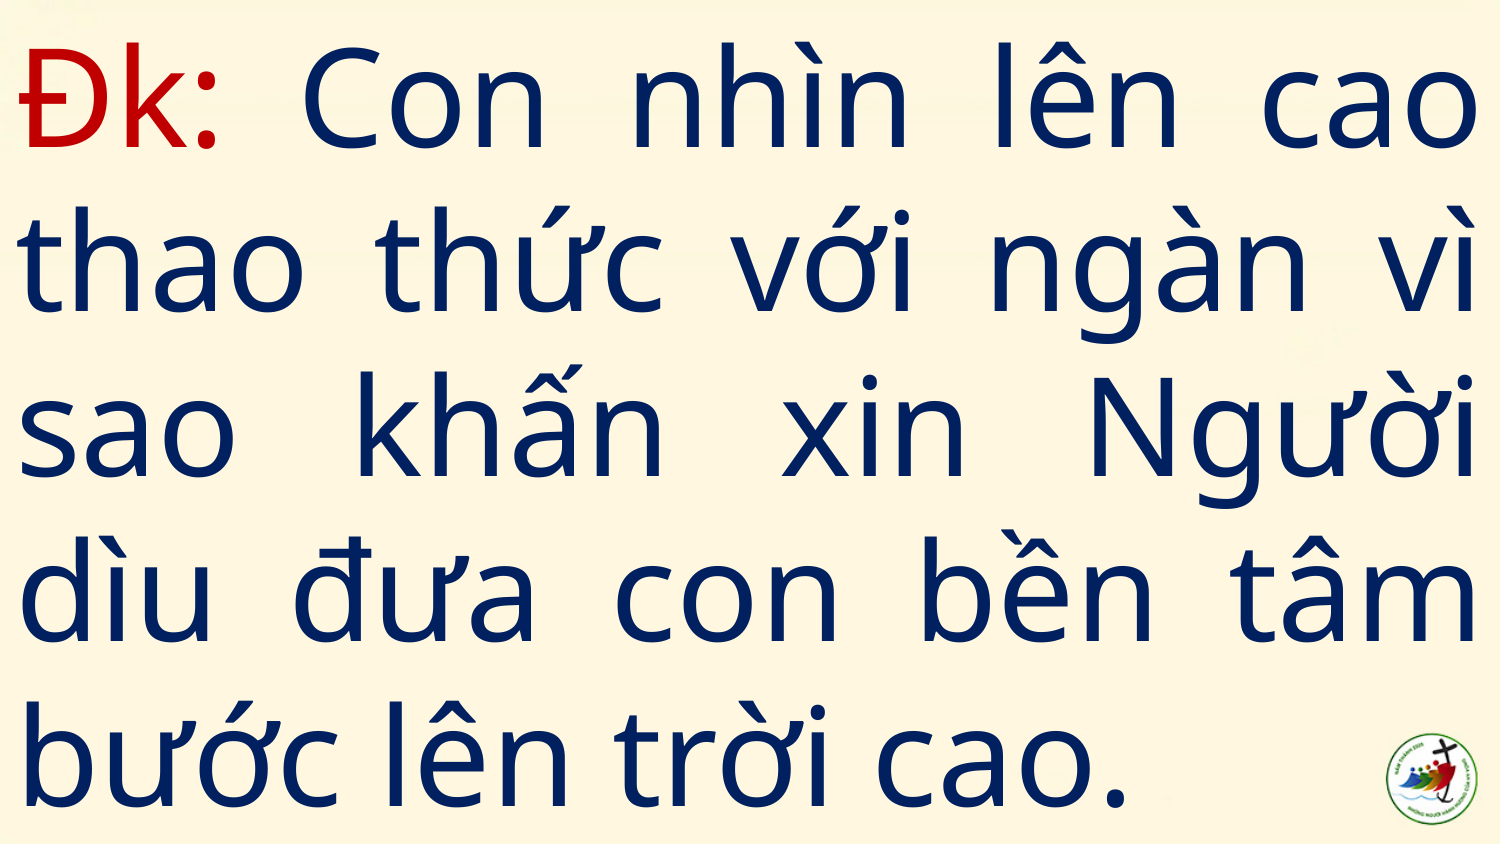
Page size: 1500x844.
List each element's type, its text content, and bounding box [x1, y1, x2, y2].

title Đk: Con nhìn lên cao thao thức với ngàn vì sao khấn xin Người dìu đưa con bền tâm bước lên trời cao. [0, 0, 1500, 844]
